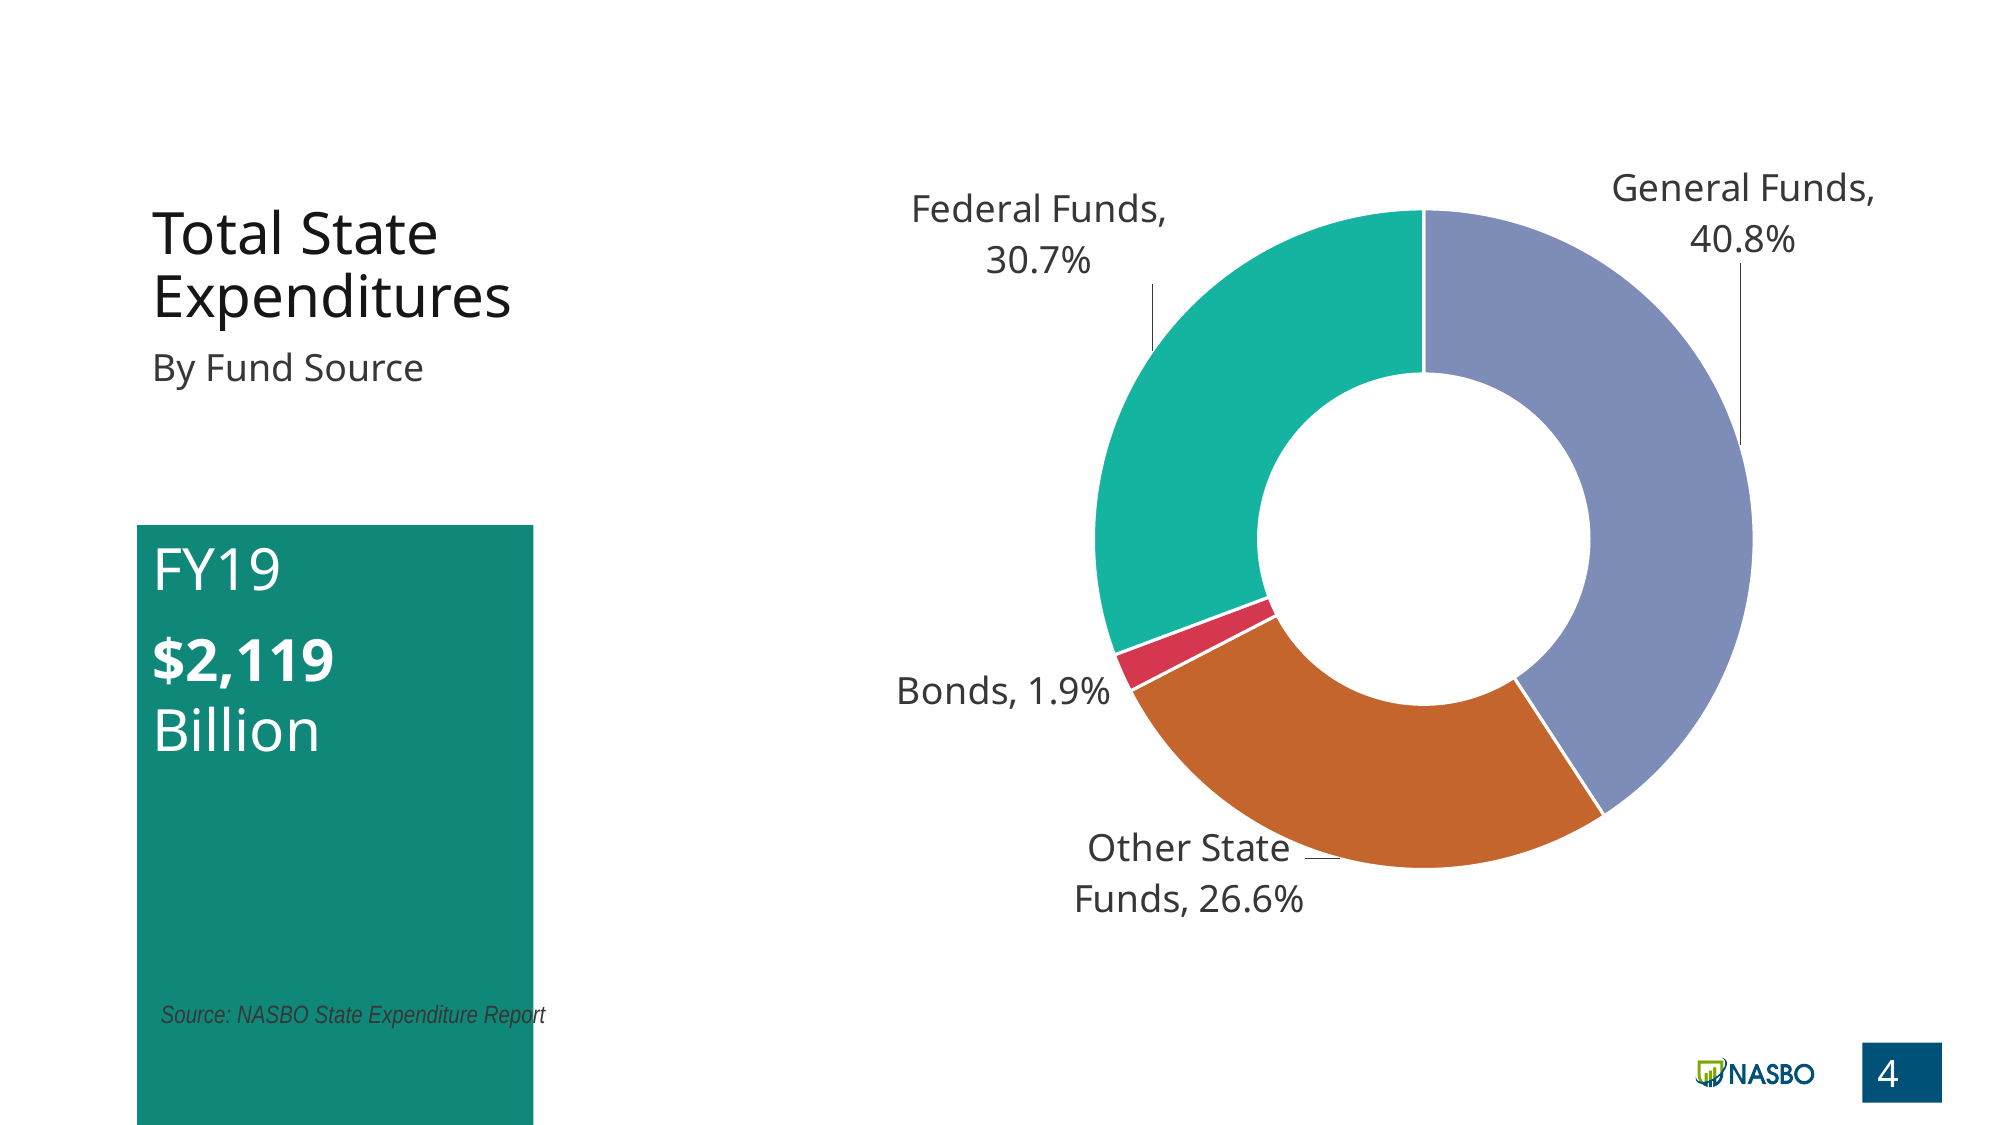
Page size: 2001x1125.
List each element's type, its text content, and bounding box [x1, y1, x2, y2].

title Total State Expenditures [137, 75, 783, 338]
slide_number 4 [1412, 1042, 1863, 1103]
text_box Source: NASBO State Expenditure Report [145, 991, 746, 1066]
list FY19 $2,119 Billion [137, 525, 534, 1125]
text_box By Fund Source [137, 336, 485, 401]
chart [801, 22, 1945, 995]
